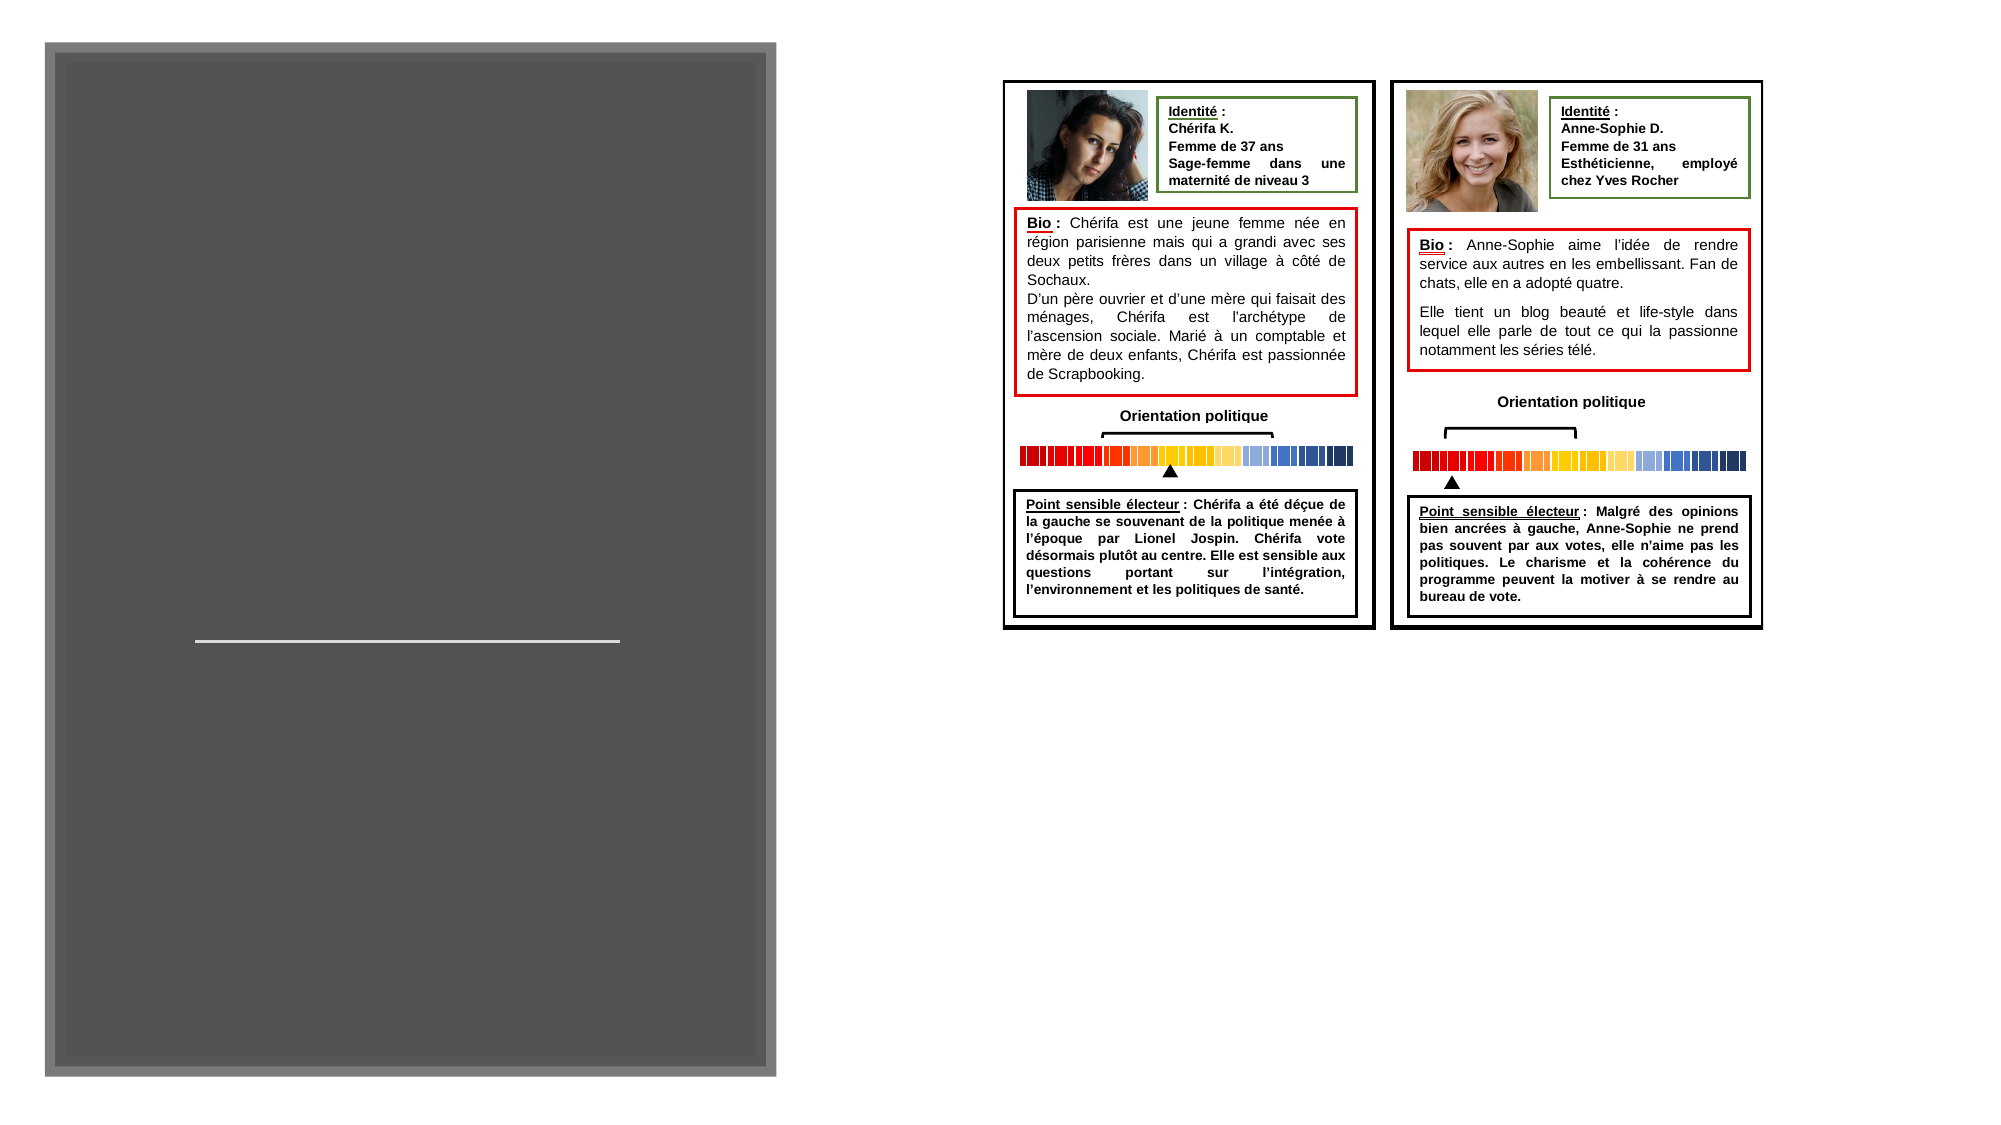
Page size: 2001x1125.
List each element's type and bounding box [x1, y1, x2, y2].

text_box [54, 52, 767, 1067]
list [1002, 80, 1764, 1046]
